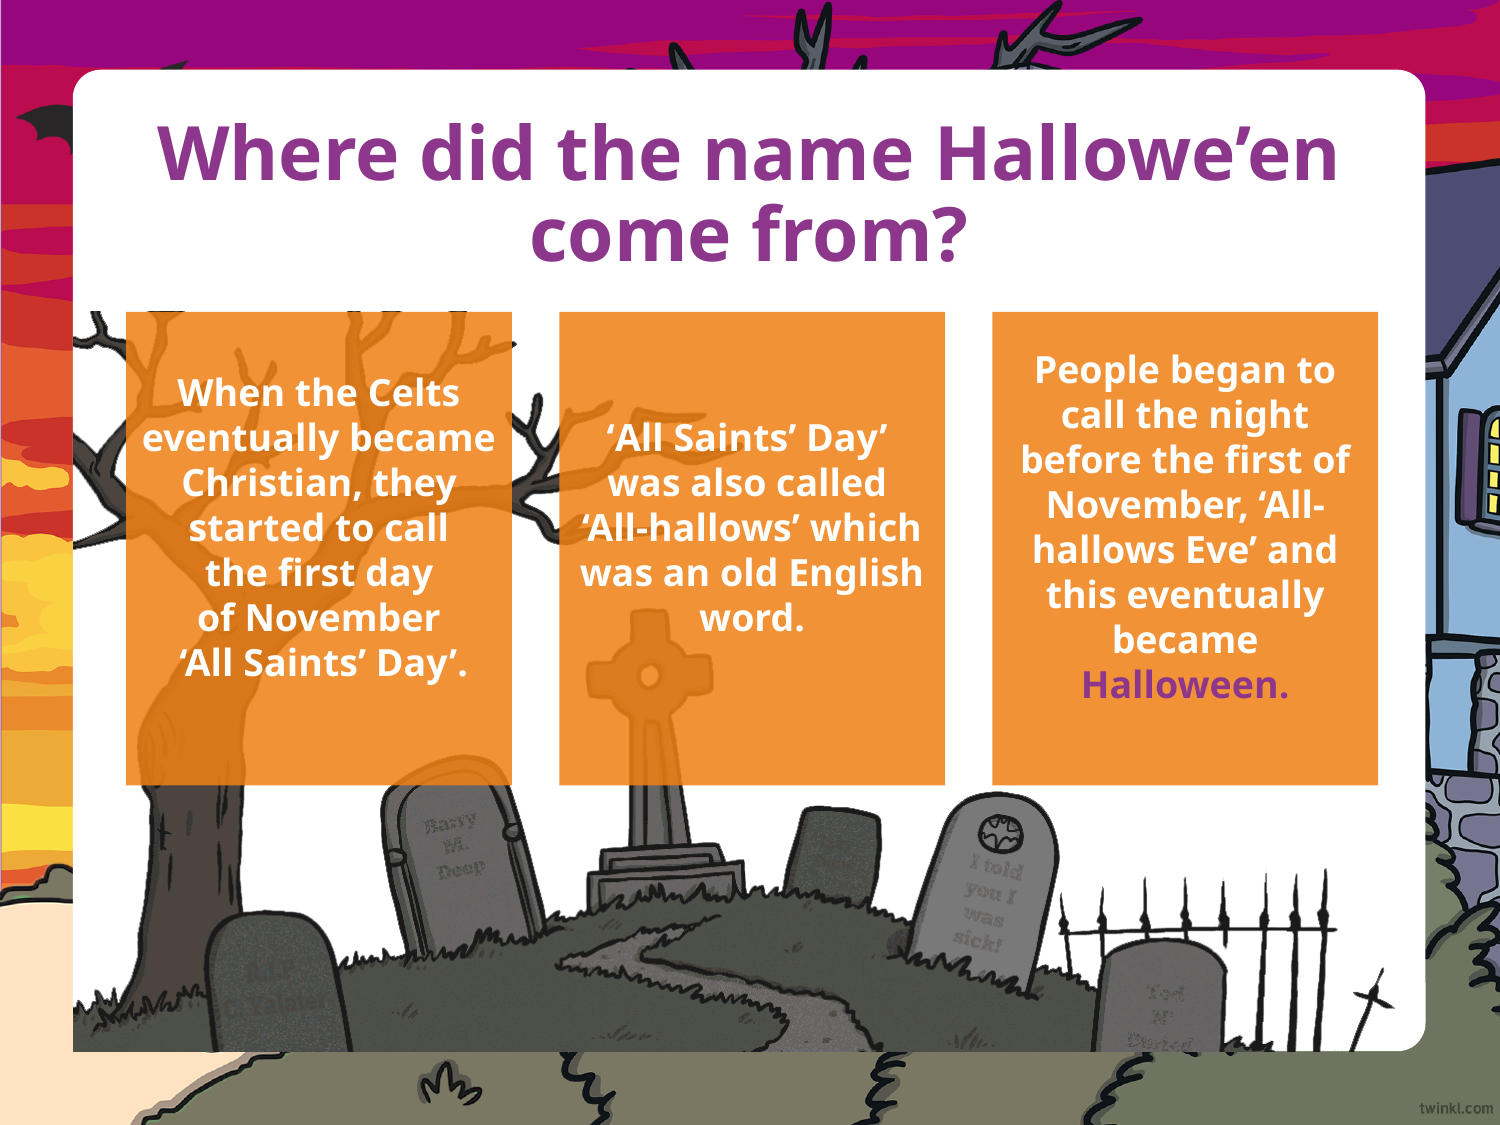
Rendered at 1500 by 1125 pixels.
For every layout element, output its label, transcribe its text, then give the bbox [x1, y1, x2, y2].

title Where did the name Hallowe’en come from? [73, 113, 1426, 280]
picture [0, 0, 1500, 1125]
